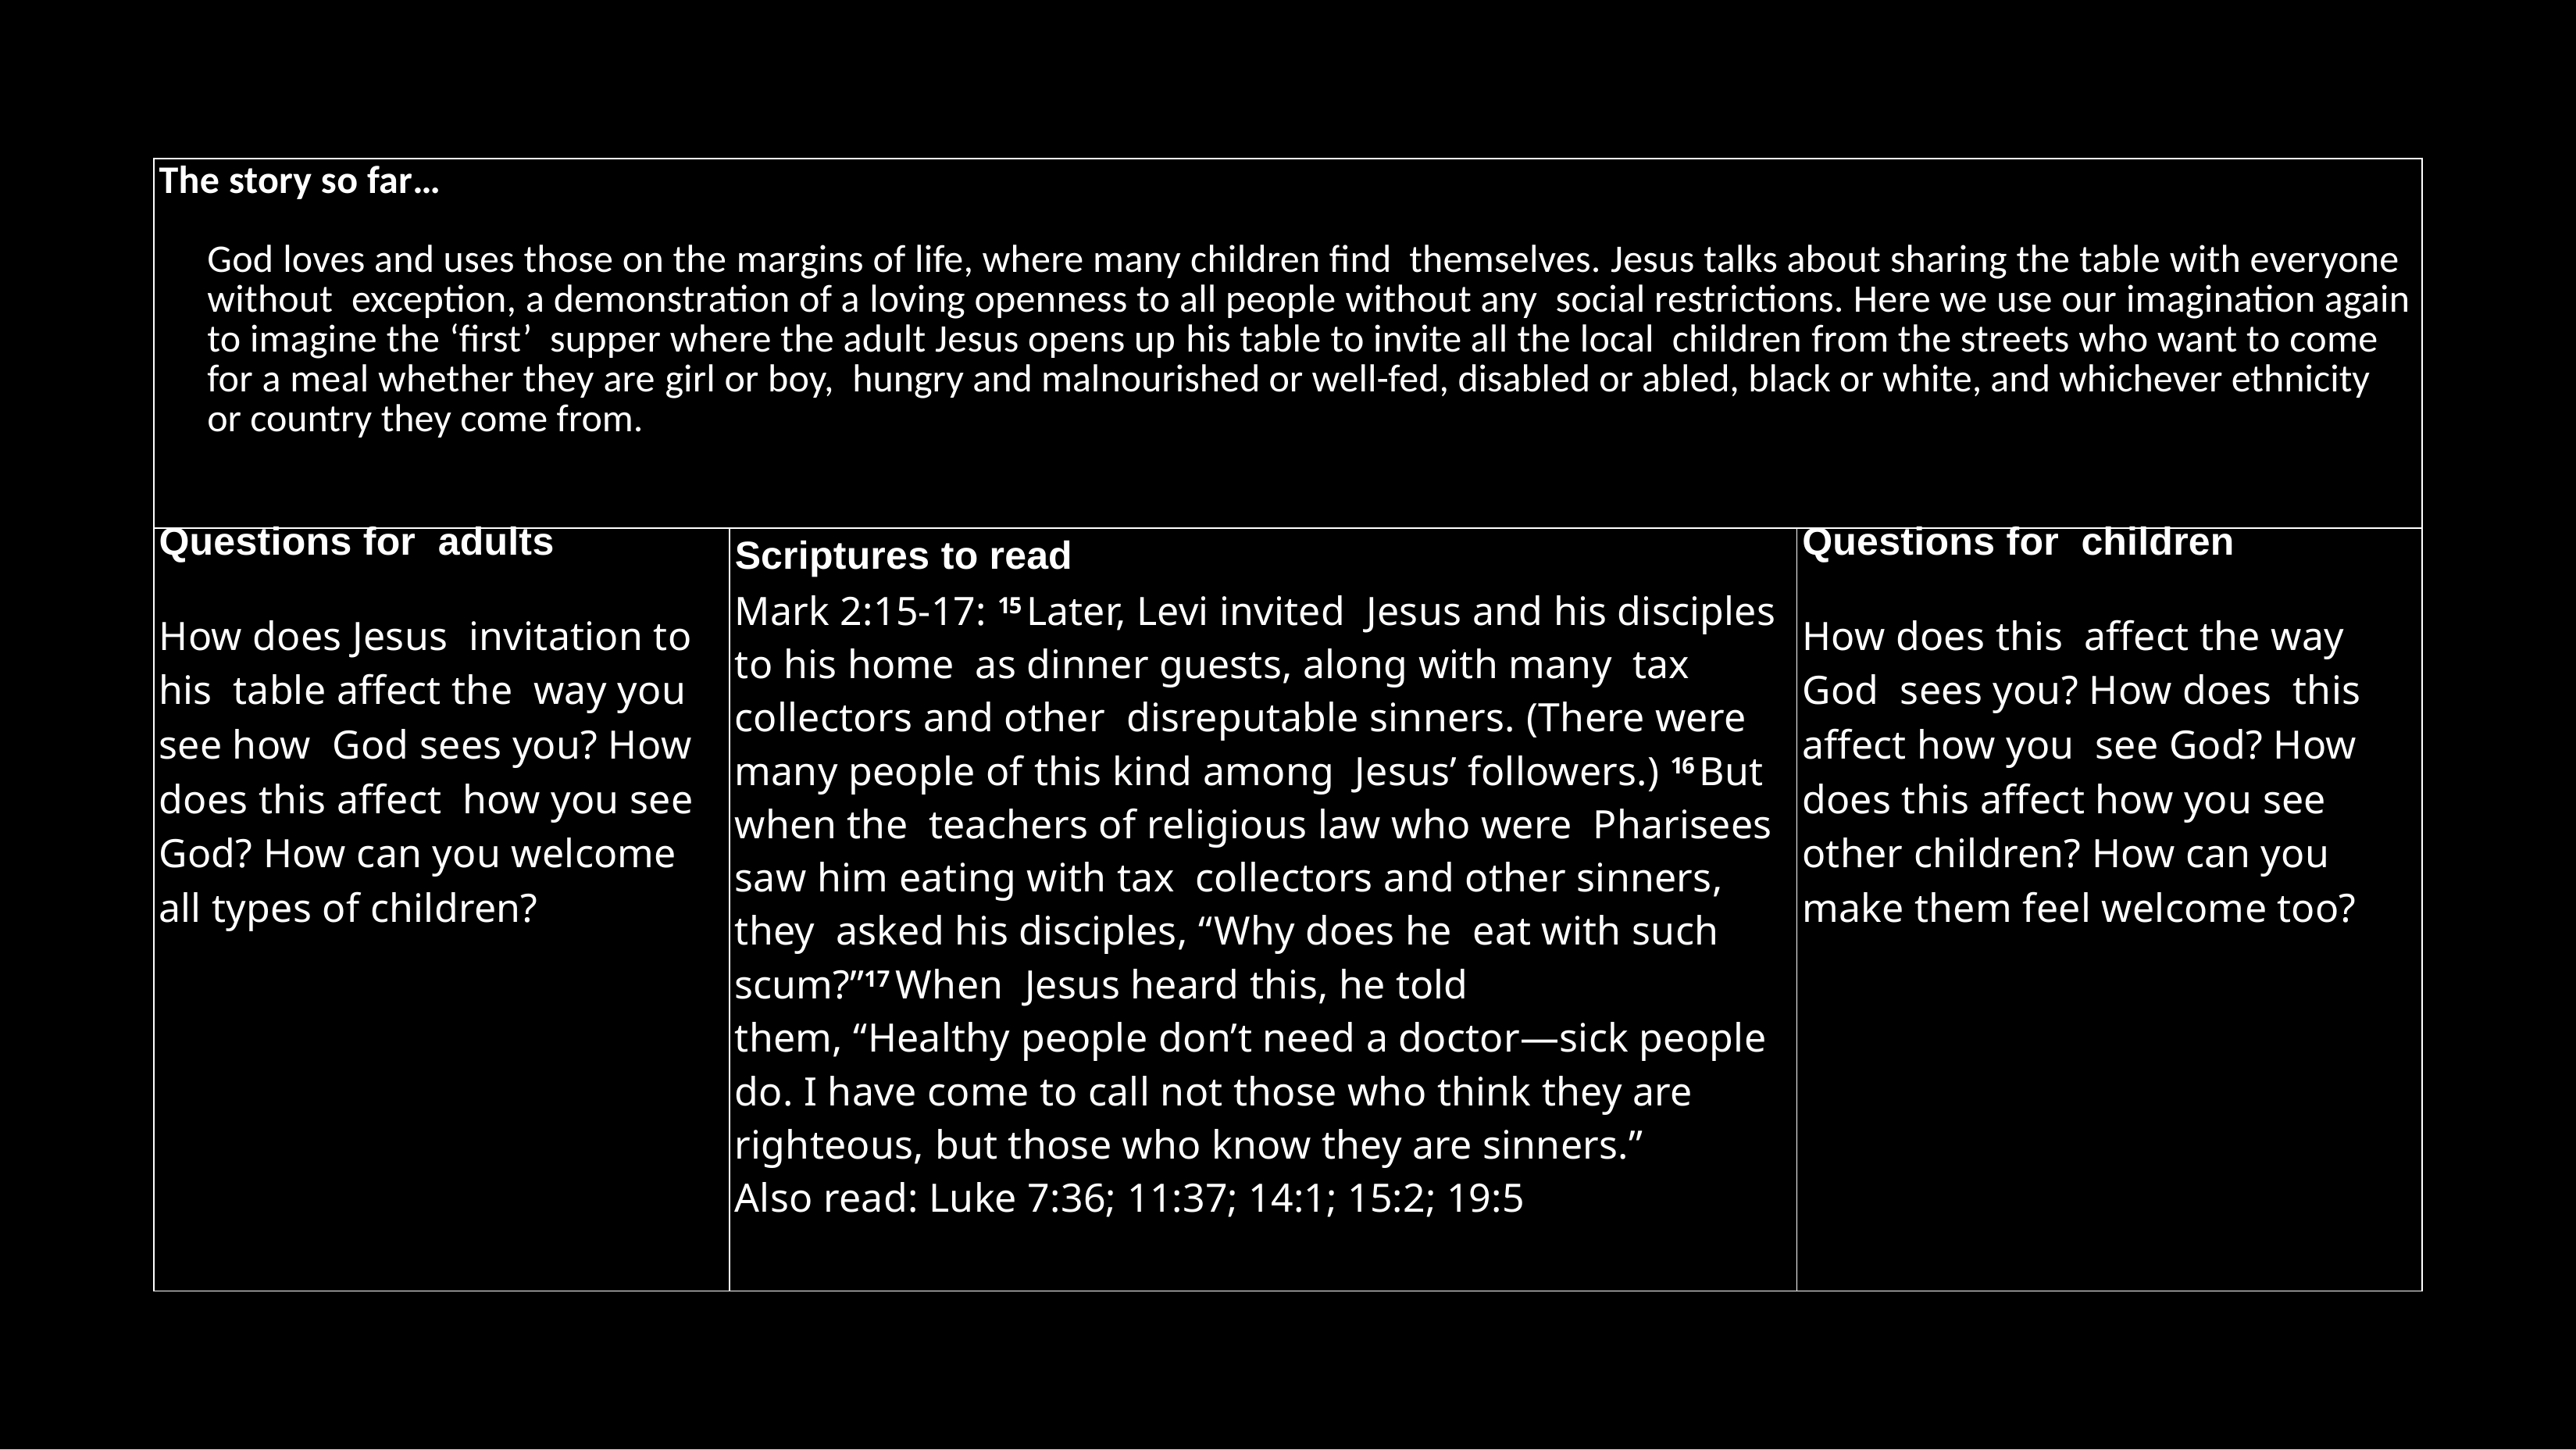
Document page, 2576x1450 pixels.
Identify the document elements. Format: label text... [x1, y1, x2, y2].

table_header The story so far… God loves and uses those on the margins of life, where many children find themselves. Jesus talks about sharing the table with everyone without exception, a demonstration of a loving openness to all people without any social restrictions. Here we use our imagination again to imagine the ‘first’ supper where the adult Jesus opens up his table to invite all the local children from the streets who want to come for a meal whether they are girl or boy, hungry and malnourished or well-fed, disabled or abled, black or white, and whichever ethnicity or country they come from. [155, 159, 2421, 527]
table_cell Questions for adults How does Jesus invitation to his table affect the way you see how God sees you? How does this affect how you see God? How can you welcome all types of children? [155, 529, 729, 1291]
table_cell Questions for children How does this affect the way God sees you? How does this affect how you see God? How does this affect how you see other children? How can you make them feel welcome too? [1797, 529, 2421, 1291]
table_cell Scriptures to read Mark 2:15-17: 15 Later, Levi invited Jesus and his disciples to his home as dinner guests, along with many tax collectors and other disreputable sinners. (There were many people of this kind among Jesus’ followers.) 16 But when the teachers of religious law who were Pharisees saw him eating with tax collectors and other sinners, they asked his disciples, “Why does he eat with such scum?”17 When Jesus heard this, he told them, “Healthy people don’t need a doctor—sick people do. I have come to call not those who think they are righteous, but those who know they are sinners.” Also read: Luke 7:36; 11:37; 14:1; 15:2; 19:5 [730, 529, 1796, 1291]
